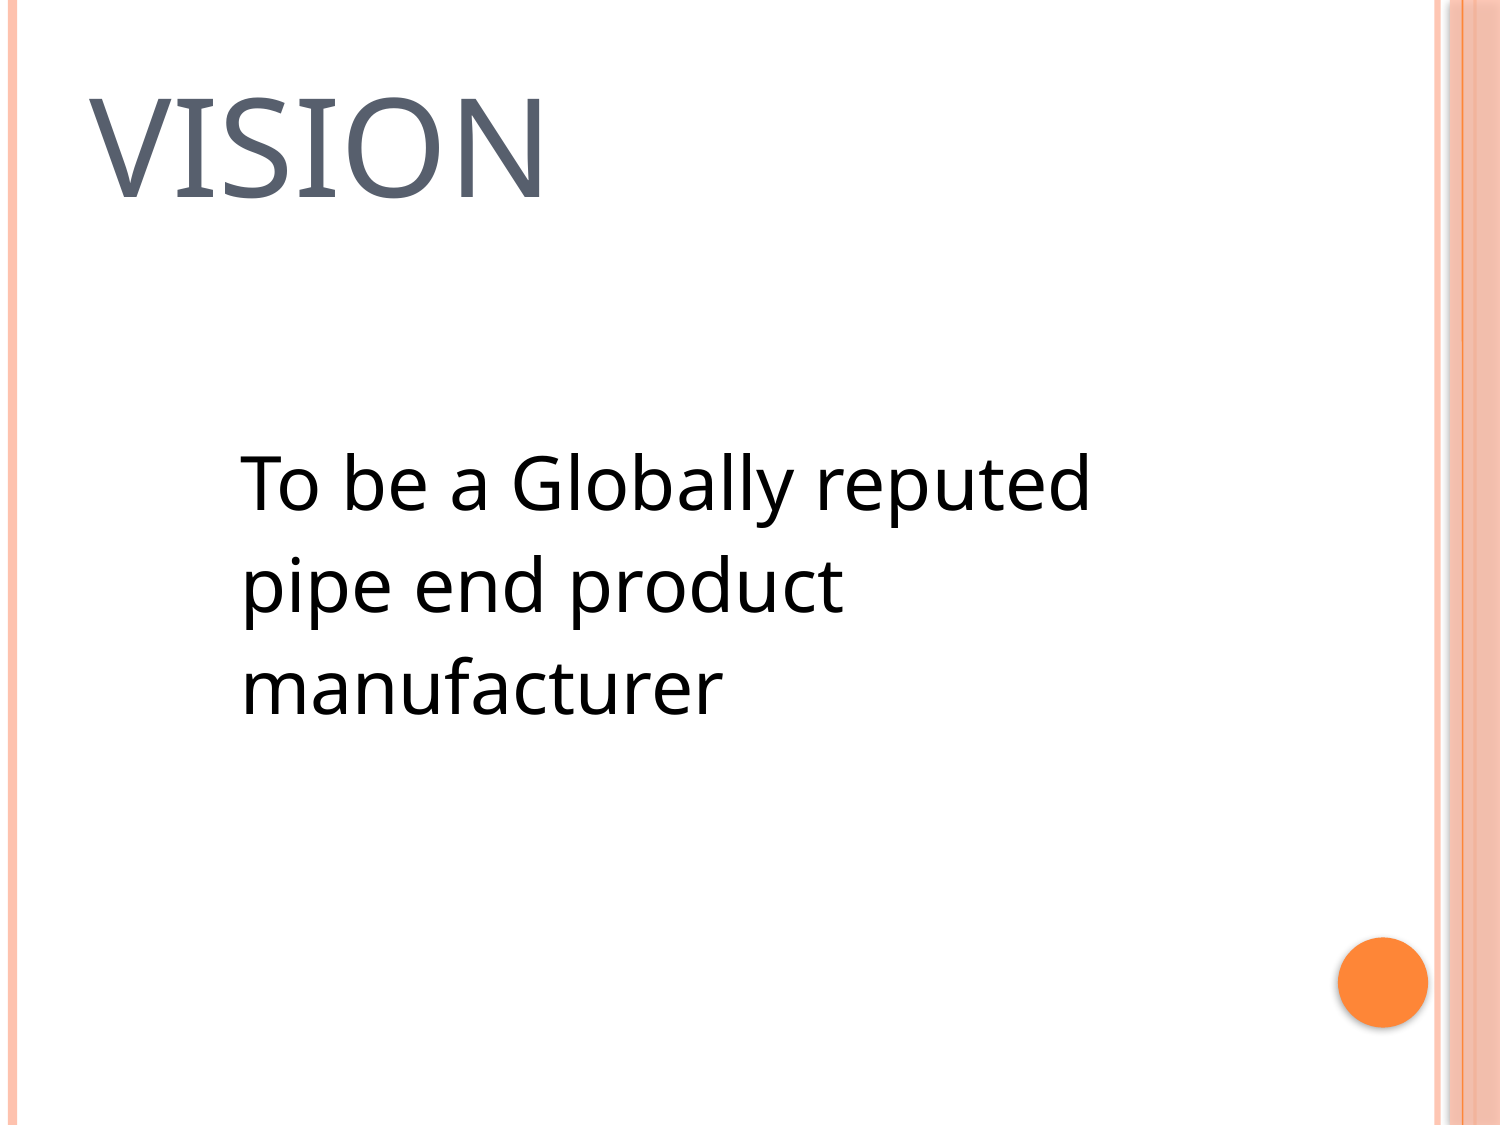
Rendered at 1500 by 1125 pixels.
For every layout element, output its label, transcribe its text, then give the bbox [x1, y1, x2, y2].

list To be a Globally reputed pipe end product manufacturer [225, 324, 1113, 1062]
title Vision [75, 45, 1300, 233]
